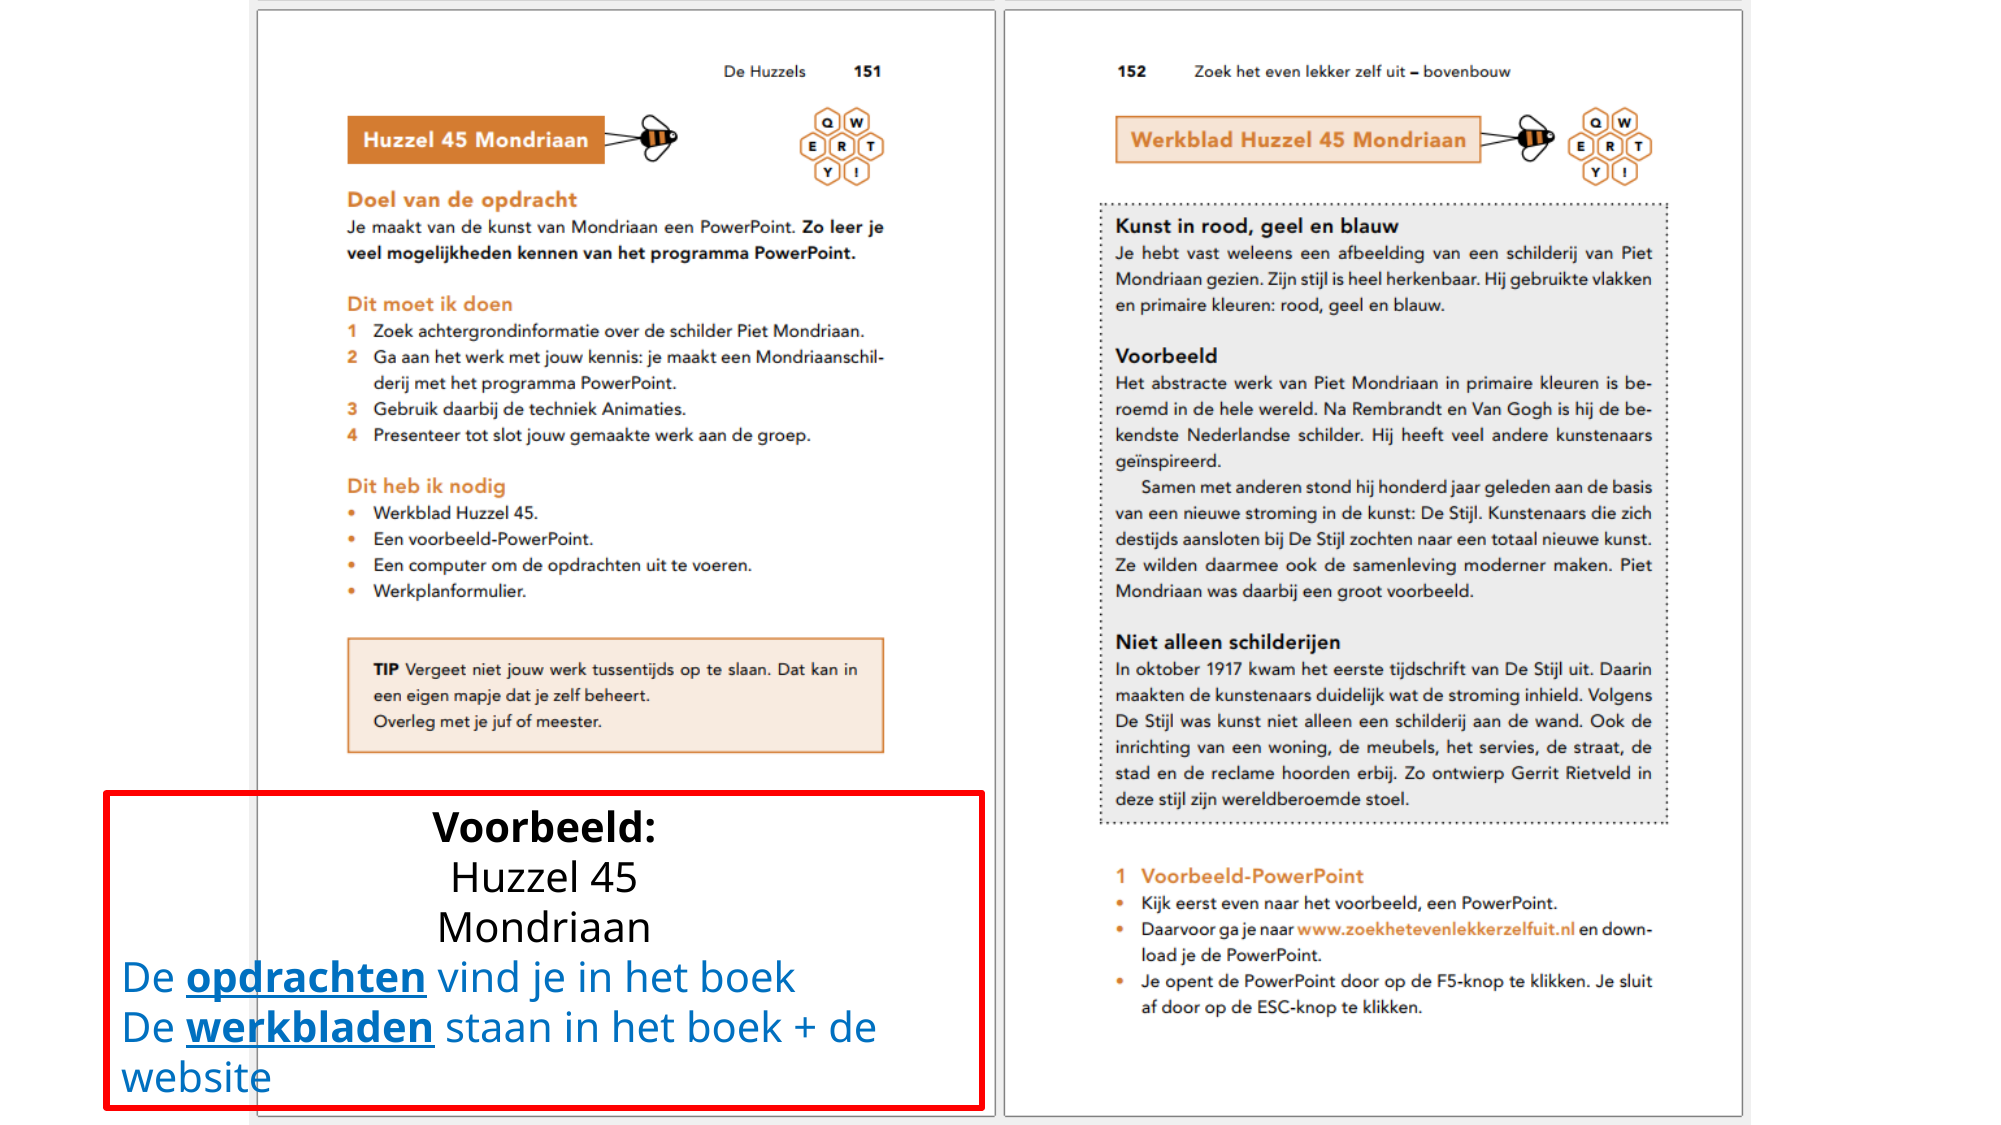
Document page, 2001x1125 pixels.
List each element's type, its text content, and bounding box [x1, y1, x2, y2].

text_box Voorbeeld: Huzzel 45 Mondriaan De opdrachten vind je in het boek De werkbladen staan in het boek + de website [106, 792, 248, 1108]
picture [248, 0, 1752, 1125]
